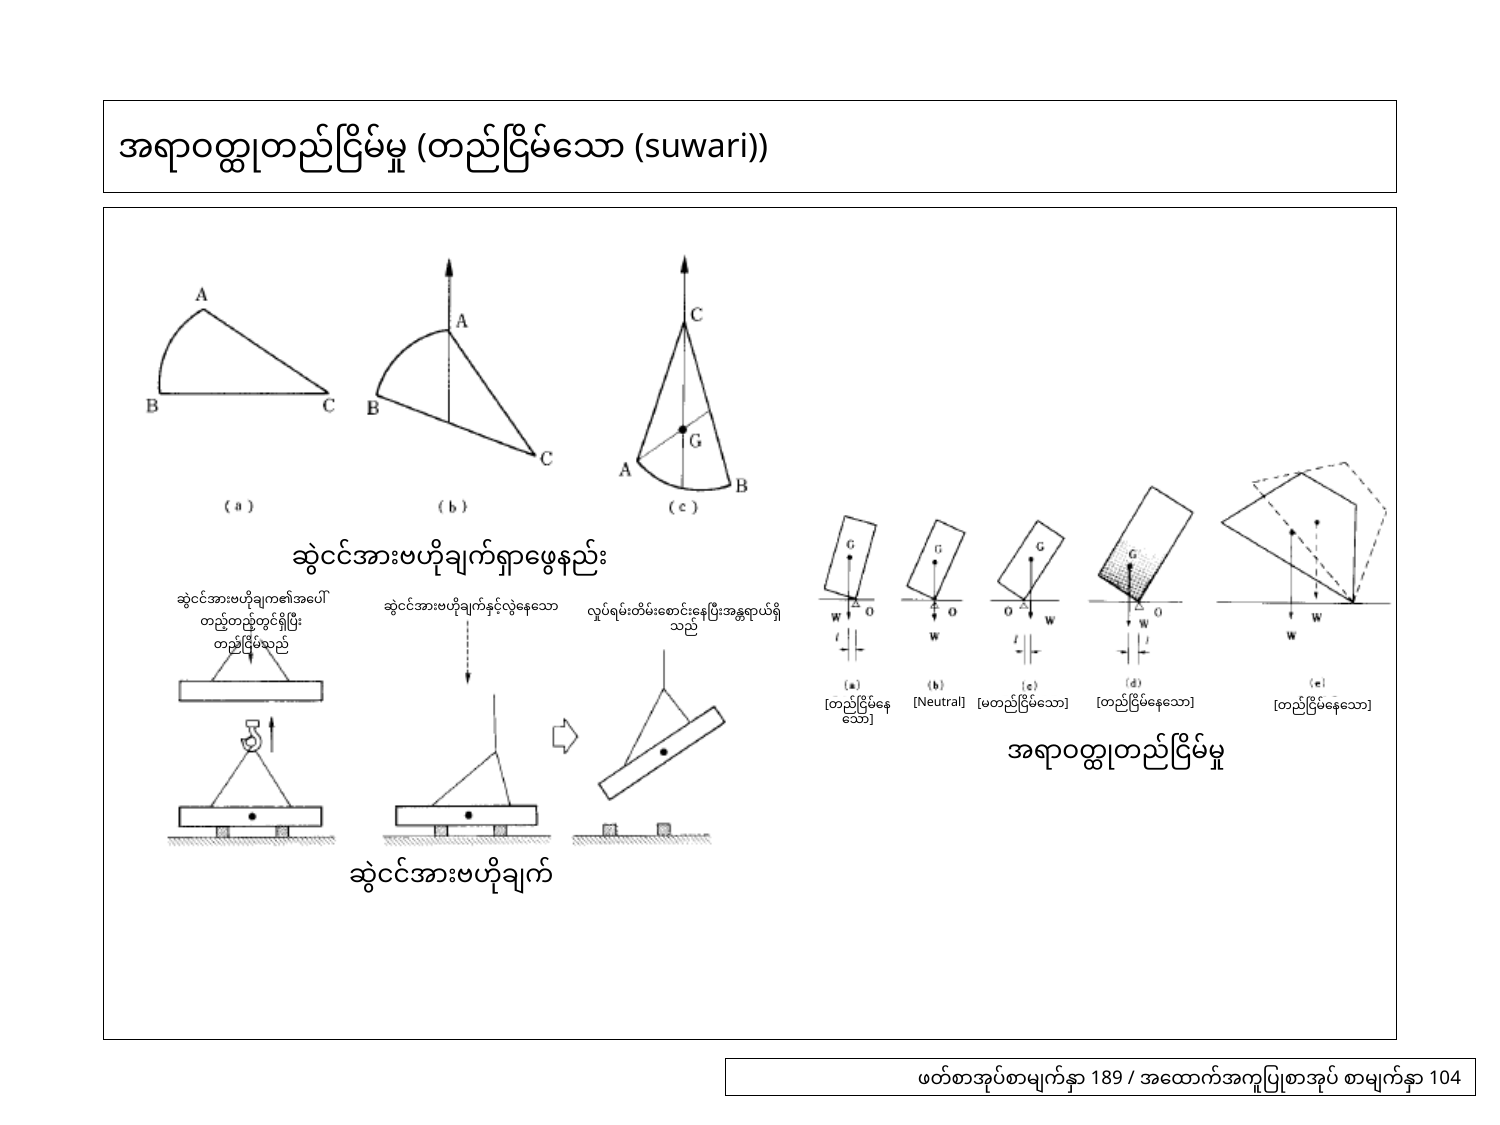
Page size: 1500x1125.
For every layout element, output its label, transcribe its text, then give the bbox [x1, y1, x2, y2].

picture [811, 446, 1421, 726]
picture [140, 244, 760, 529]
text_box ဆွဲငင်အားဗဟိုချက်ရှာဖွေနည်း [176, 532, 724, 577]
text_box အရာဝတ္ထုတည်ငြိမ်မှု [842, 726, 1390, 771]
text_box ဆွဲငင်အားဗဟိုချက် [177, 851, 725, 895]
text_box ဖတ်စာအုပ်စာမျက်နှာ 189 / အထောက်အကူပြုစာအုပ် စာမျက်နှာ 104 [725, 1058, 1476, 1096]
picture [157, 595, 743, 851]
title အရာဝတ္ထုတည်ငြိမ်မှု (တည်ငြိမ်သော (suwari)) [103, 100, 1397, 193]
text_box လှုပ်ရမ်းတိမ်းစောင်းနေပြီးအန္တရာယ်ရှိသည် [743, 602, 792, 624]
text_box [103, 207, 1397, 1040]
text_box ဆွဲငင်အားဗဟိုချက၏အပေါ် တည့်တည့်တွင်ရှိပြီးတည်ငြိမ်သည် [164, 583, 338, 595]
